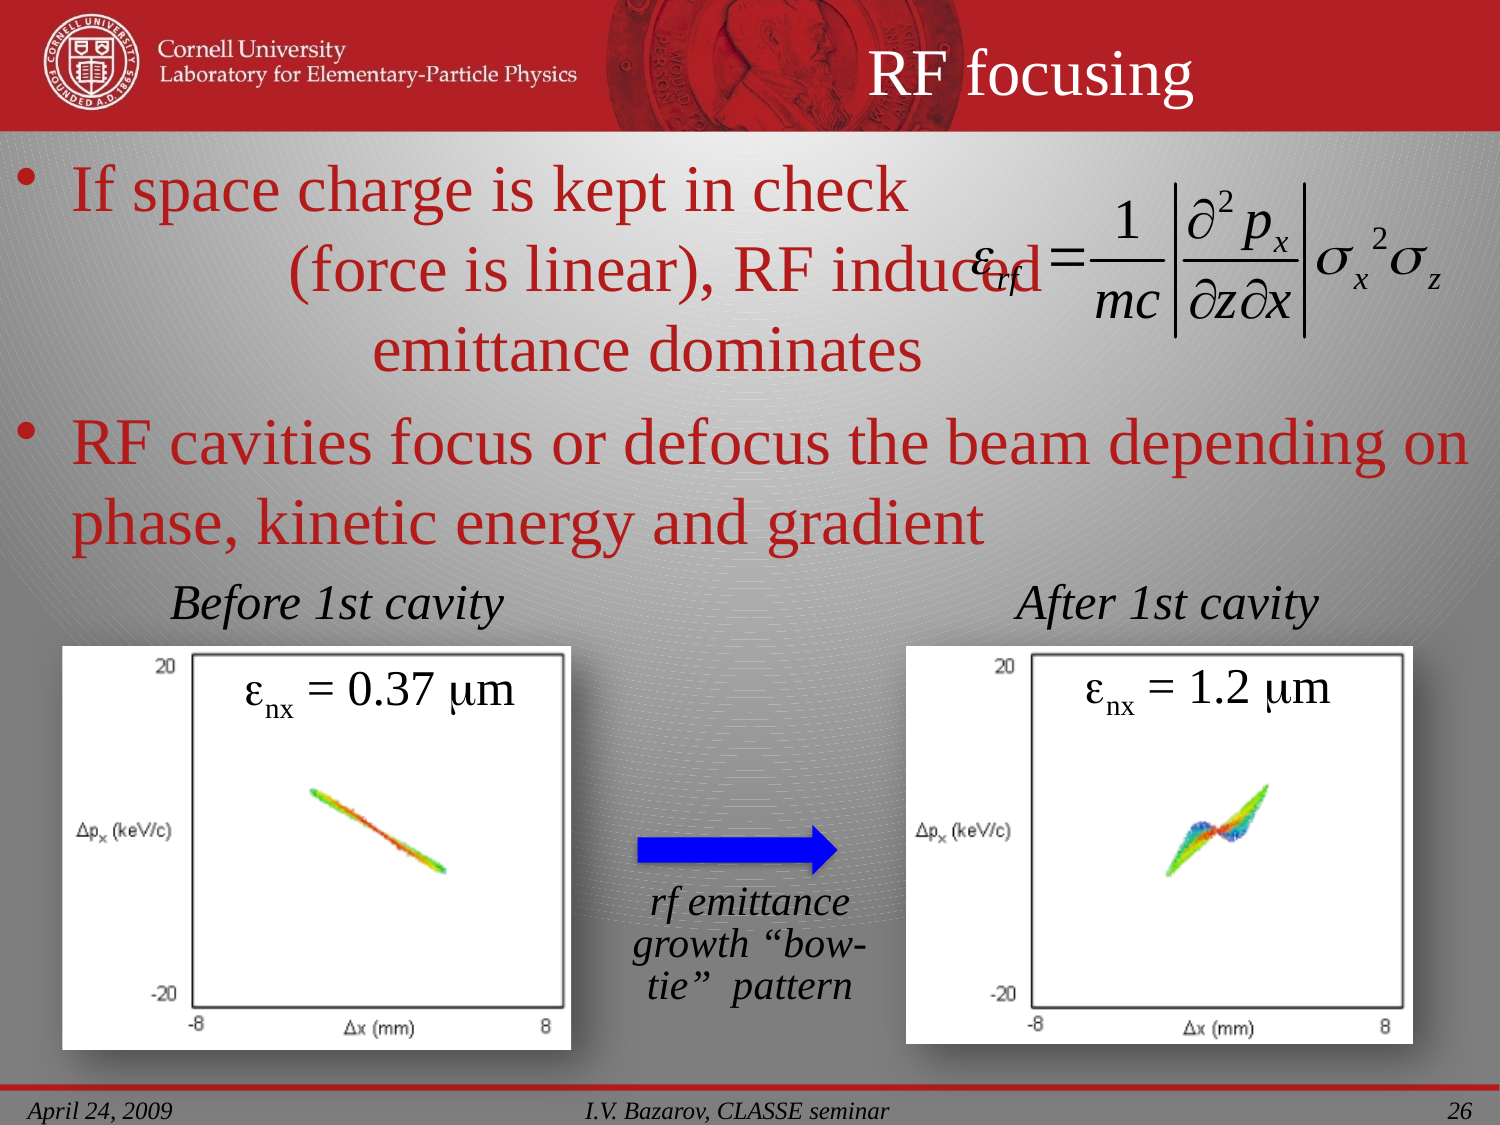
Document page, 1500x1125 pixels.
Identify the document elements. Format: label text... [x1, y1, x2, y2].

text_box rf emittance growth “bow-tie” pattern [612, 874, 888, 1015]
picture [62, 645, 572, 1051]
list If space charge is kept in check (force is linear), RF induced emittance dominates RF cavities focus or defocus the beam depending on phase, kinetic energy and gradient [0, 137, 1500, 1125]
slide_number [12, 1087, 238, 1118]
text_box [635, 823, 840, 874]
picture [905, 646, 1413, 1044]
picture [0, 0, 1500, 132]
footer I.V. Bazarov, CLASSE seminar [452, 1086, 1023, 1118]
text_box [960, 170, 1455, 351]
text_box Before 1st cavity [155, 562, 520, 638]
slide_number 26 [1374, 1087, 1488, 1113]
text_box After 1st cavity [1001, 562, 1335, 638]
title RF focusing [600, 24, 1463, 113]
